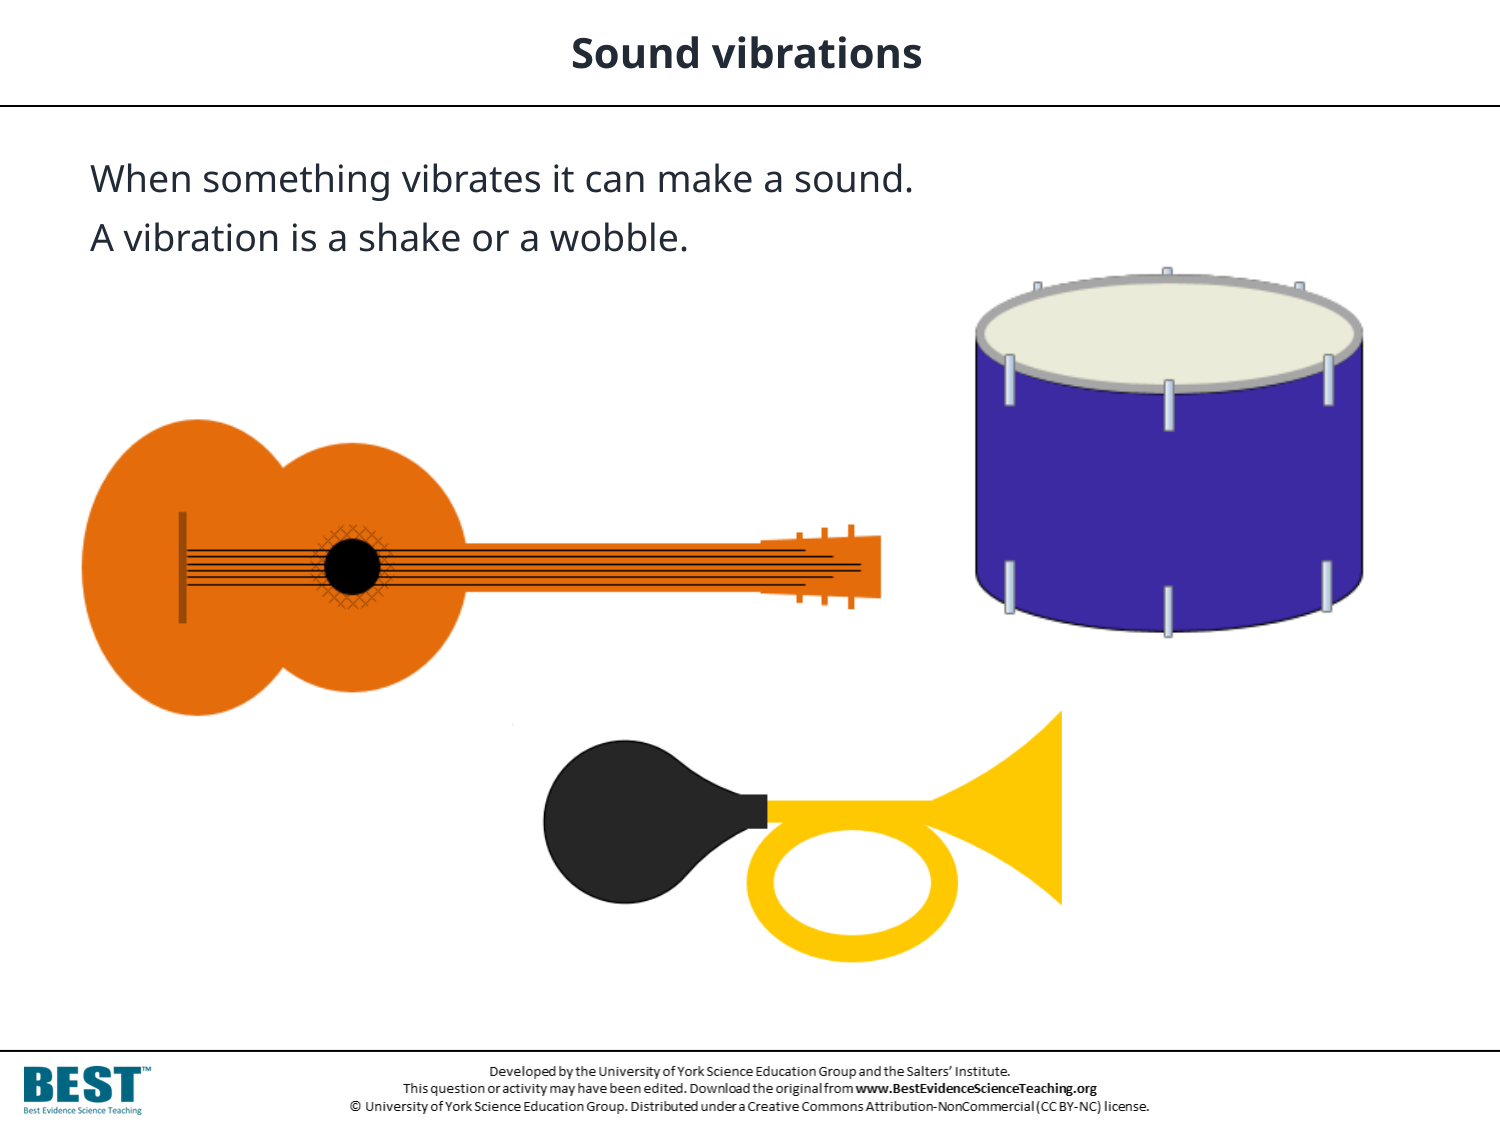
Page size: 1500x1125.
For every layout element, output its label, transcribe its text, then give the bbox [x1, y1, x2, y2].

text_box Sound vibrations [23, 4, 1471, 99]
picture [0, 105, 1500, 1125]
